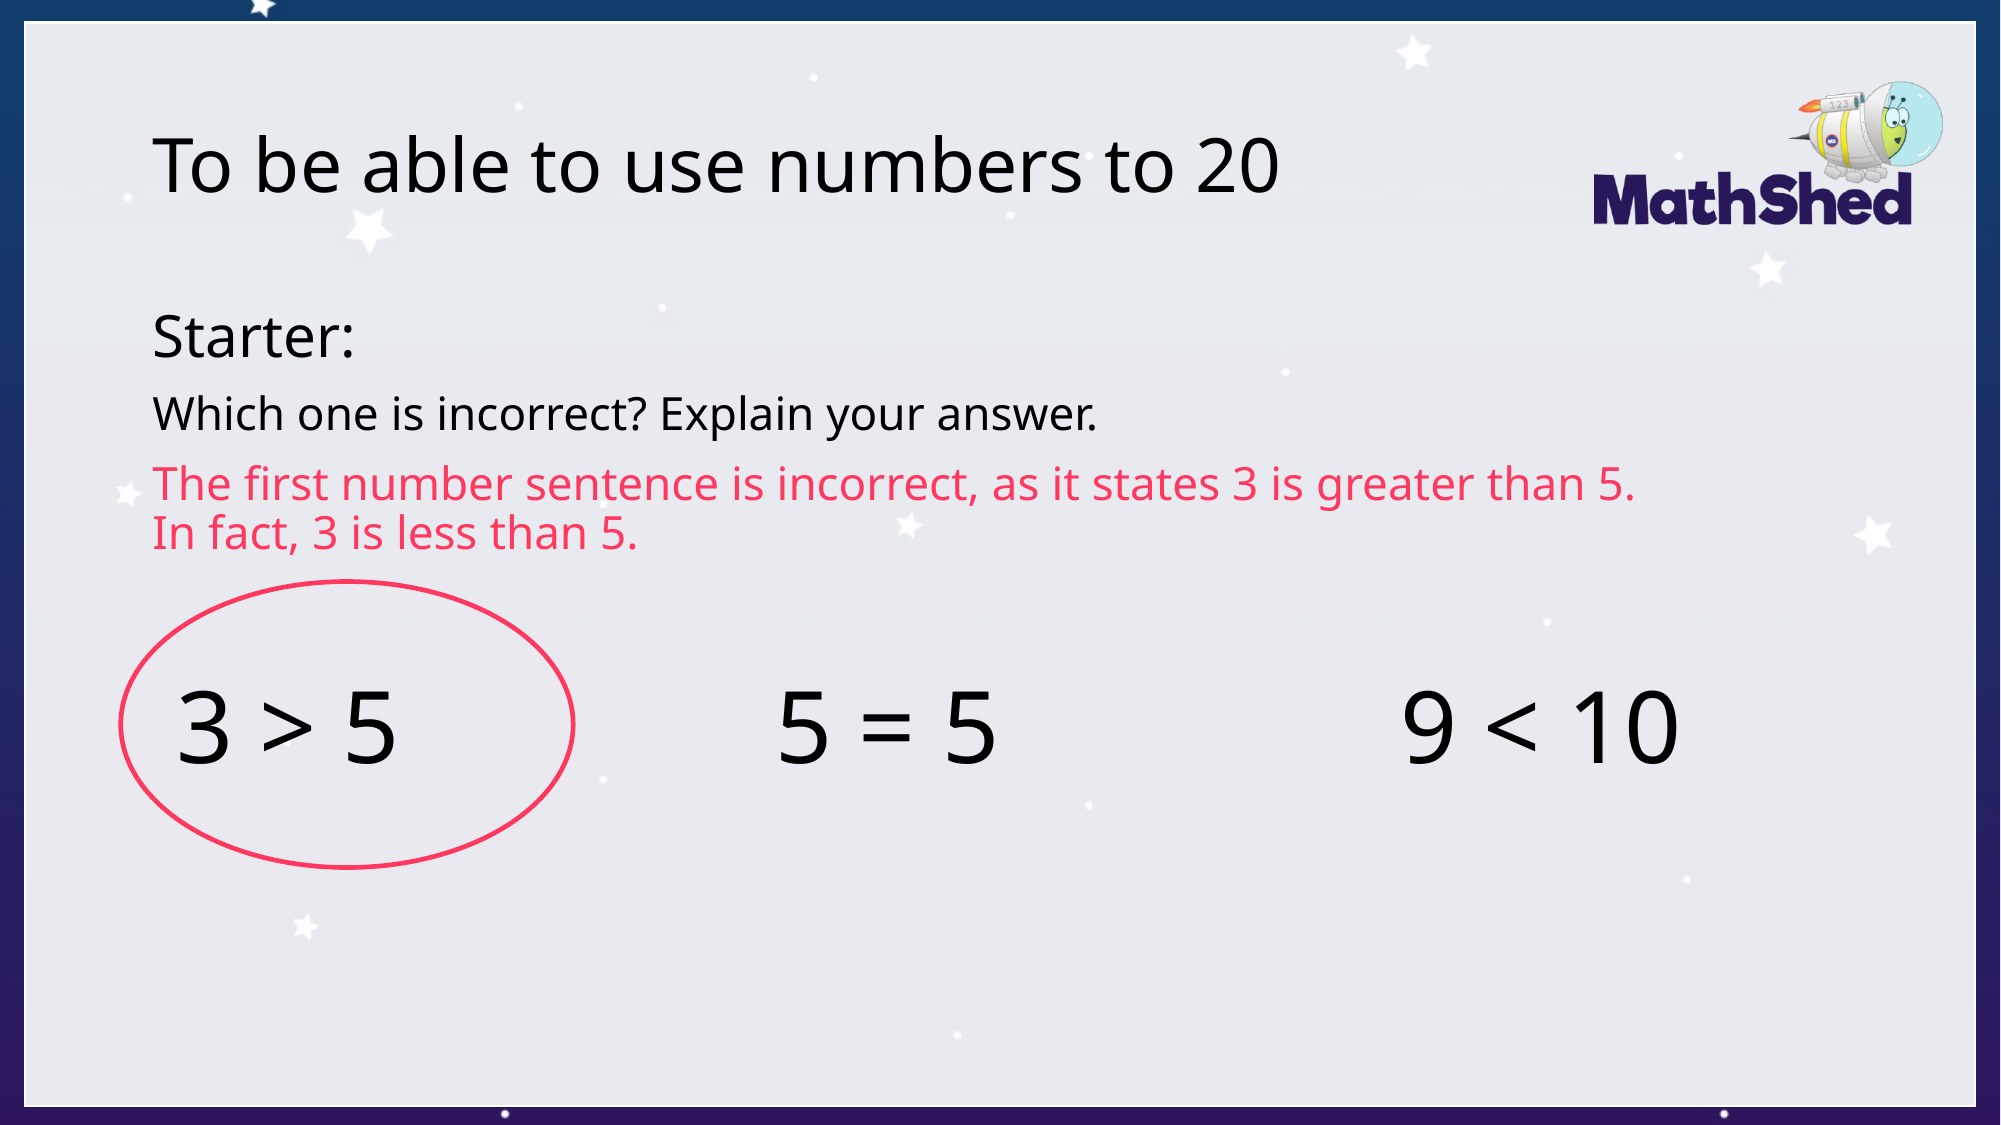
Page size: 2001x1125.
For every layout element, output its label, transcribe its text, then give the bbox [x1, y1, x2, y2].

title To be able to use numbers to 20 [137, 59, 1578, 278]
list Starter: Which one is incorrect? Explain your answer. The first number sentence is incorrect, as it states 3 is greater than 5. In fact, 3 is less than 5. [137, 299, 1932, 1014]
text_box 5 = 5 [760, 656, 1131, 792]
text_box [119, 580, 575, 869]
picture [0, 0, 2001, 1125]
text_box 9 < 10 [1386, 656, 1792, 792]
